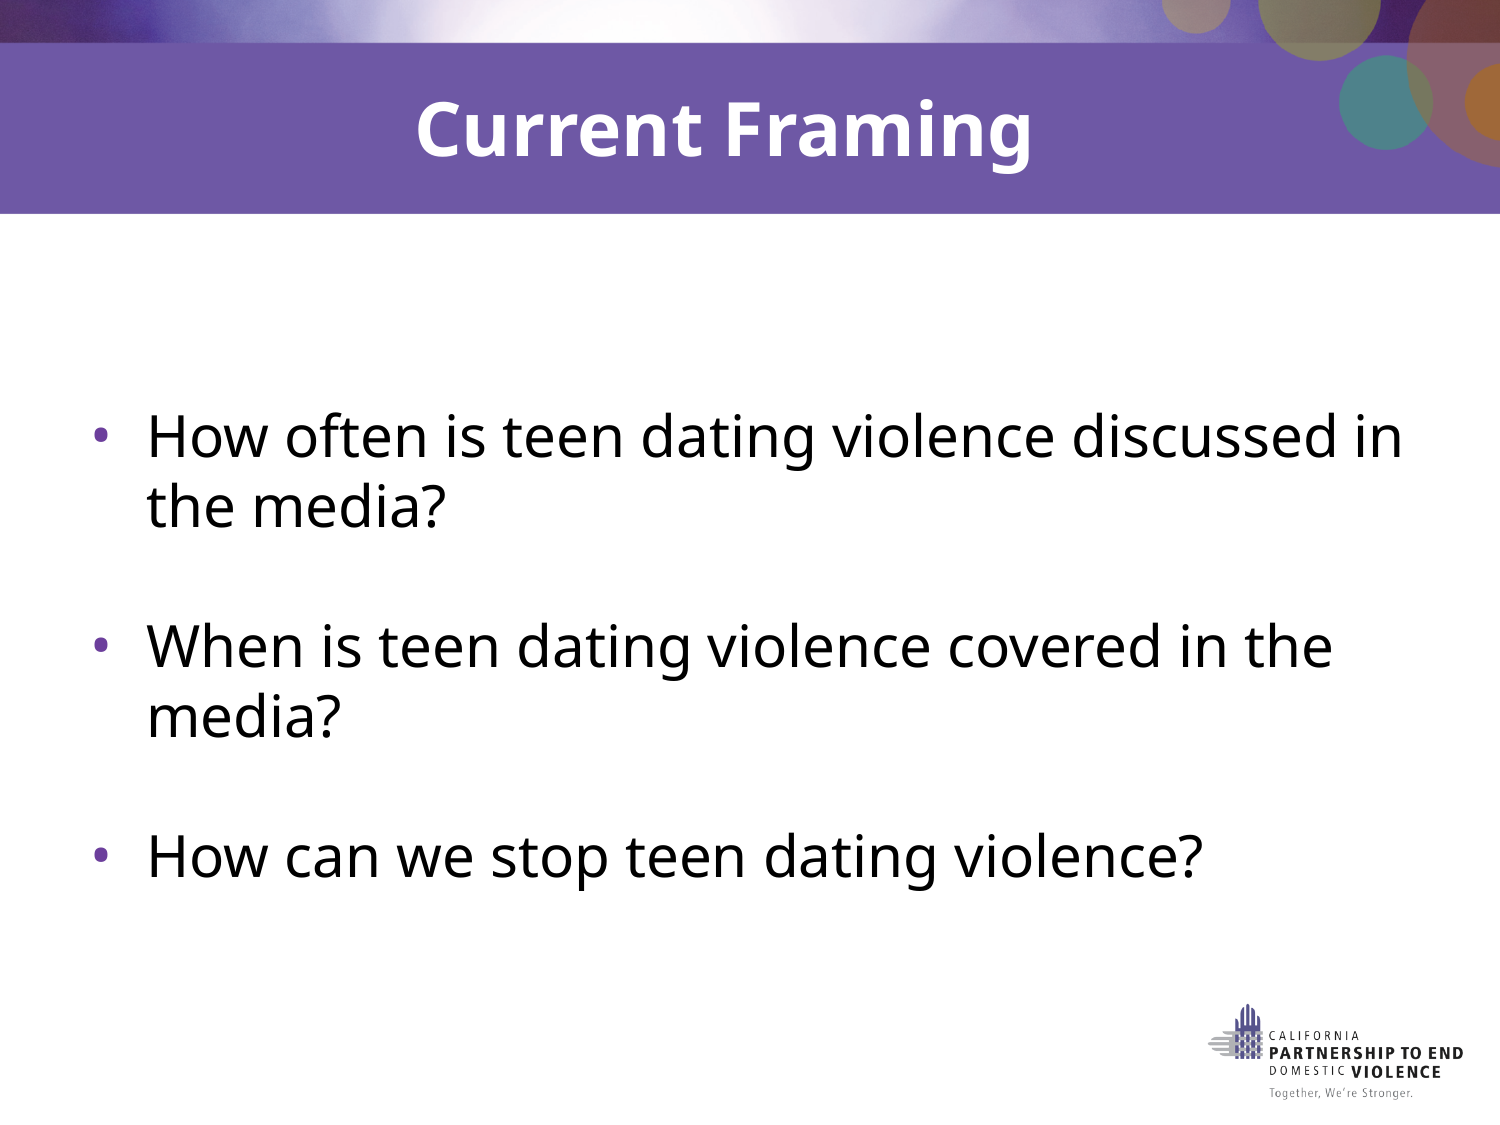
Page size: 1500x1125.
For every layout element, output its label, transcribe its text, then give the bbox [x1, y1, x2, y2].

list How often is teen dating violence discussed in the media? When is teen dating violence covered in the media? How can we stop teen dating violence? [75, 262, 1425, 1025]
title Current Framing [24, 37, 1425, 216]
picture [0, 0, 1500, 1125]
